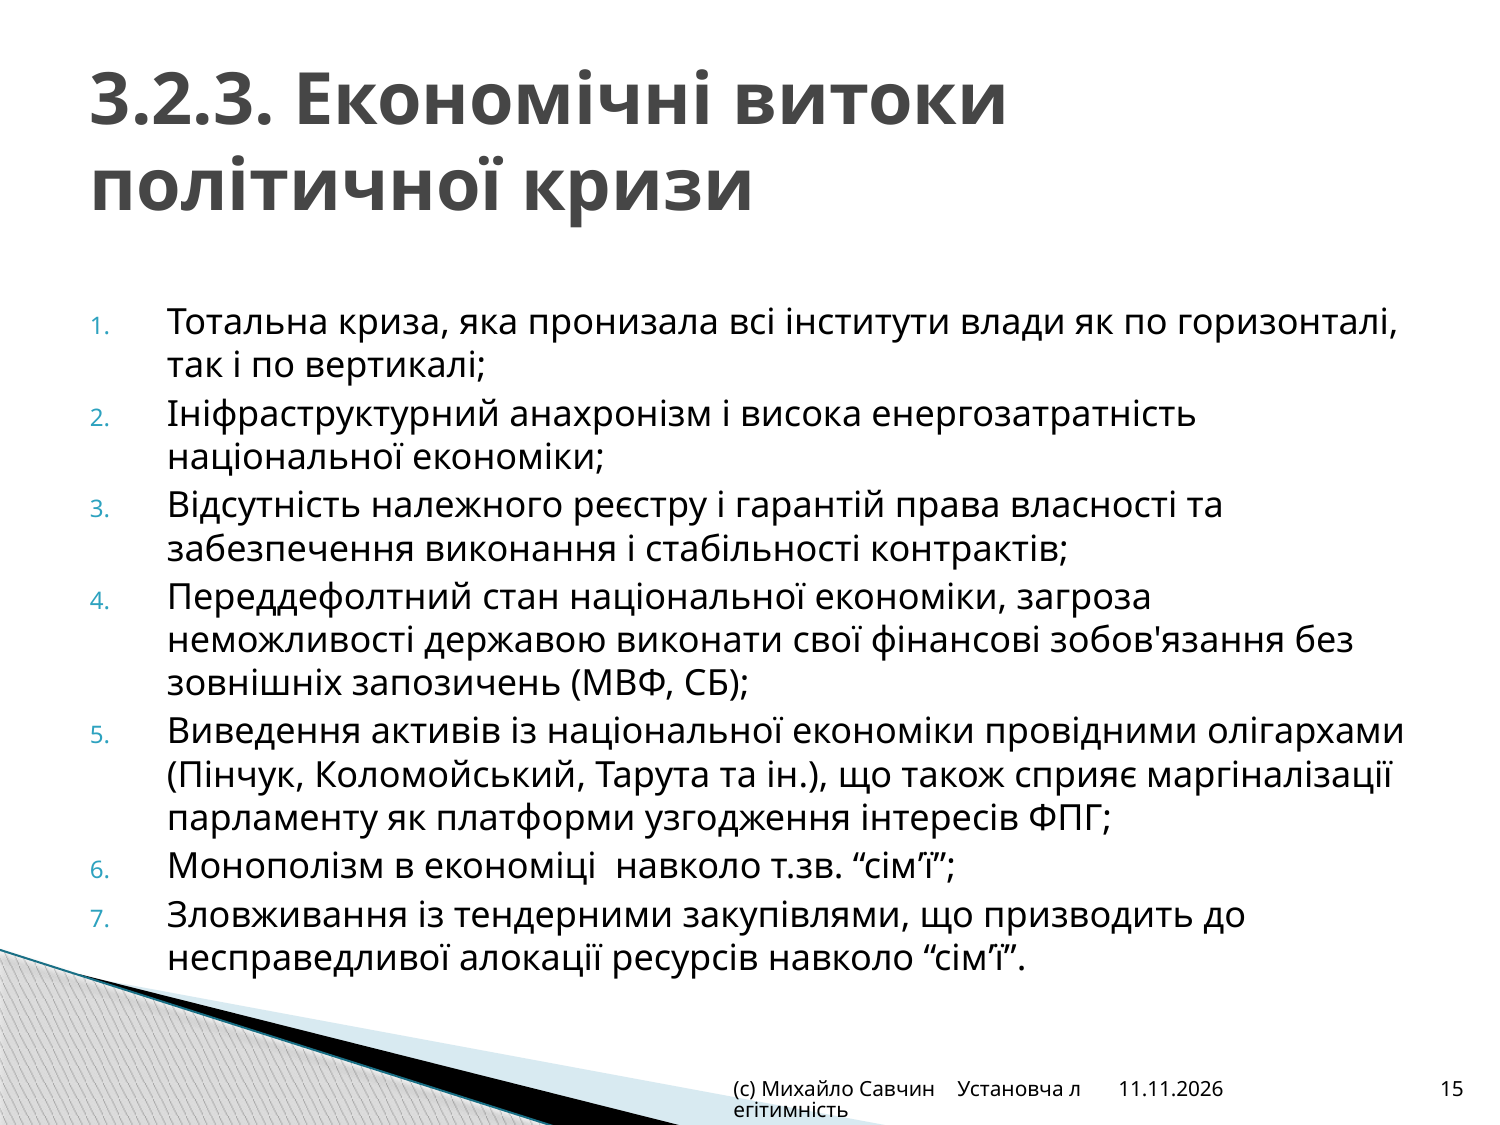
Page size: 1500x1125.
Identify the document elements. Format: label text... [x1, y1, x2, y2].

footer (с) Михайло Савчин Установча легітимність [718, 1051, 1105, 1112]
list Тотальна криза, яка пронизала всі інститути влади як по горизонталі, так і по вертикалі; Ініфраструктурний анахронізм і висока енергозатратність національної економіки; Відсутність належного реєстру і гарантій права власності та забезпечення виконання і стабільності контрактів; Переддефолтний стан національної економіки, загроза неможливості державою виконати свої фінансові зобов'язання без зовнішніх запозичень (МВФ, СБ); Виведення активів із національної економіки провідними олігархами (Пінчук, Коломойський, Тарута та ін.), що також сприяє маргіналізації парламенту як платформи узгодження інтересів ФПГ; Монополізм в економіці навколо т.зв. “сім’ї”; Зловживання із тендерними закупівлями, що призводить до несправедливої алокації ресурсів навколо “сім’ї”. [75, 243, 1425, 986]
slide_number 15 [1418, 1051, 1479, 1112]
title 3.2.3. Економічні витоки політичної кризи [75, 45, 1425, 233]
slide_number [1105, 1051, 1418, 1112]
